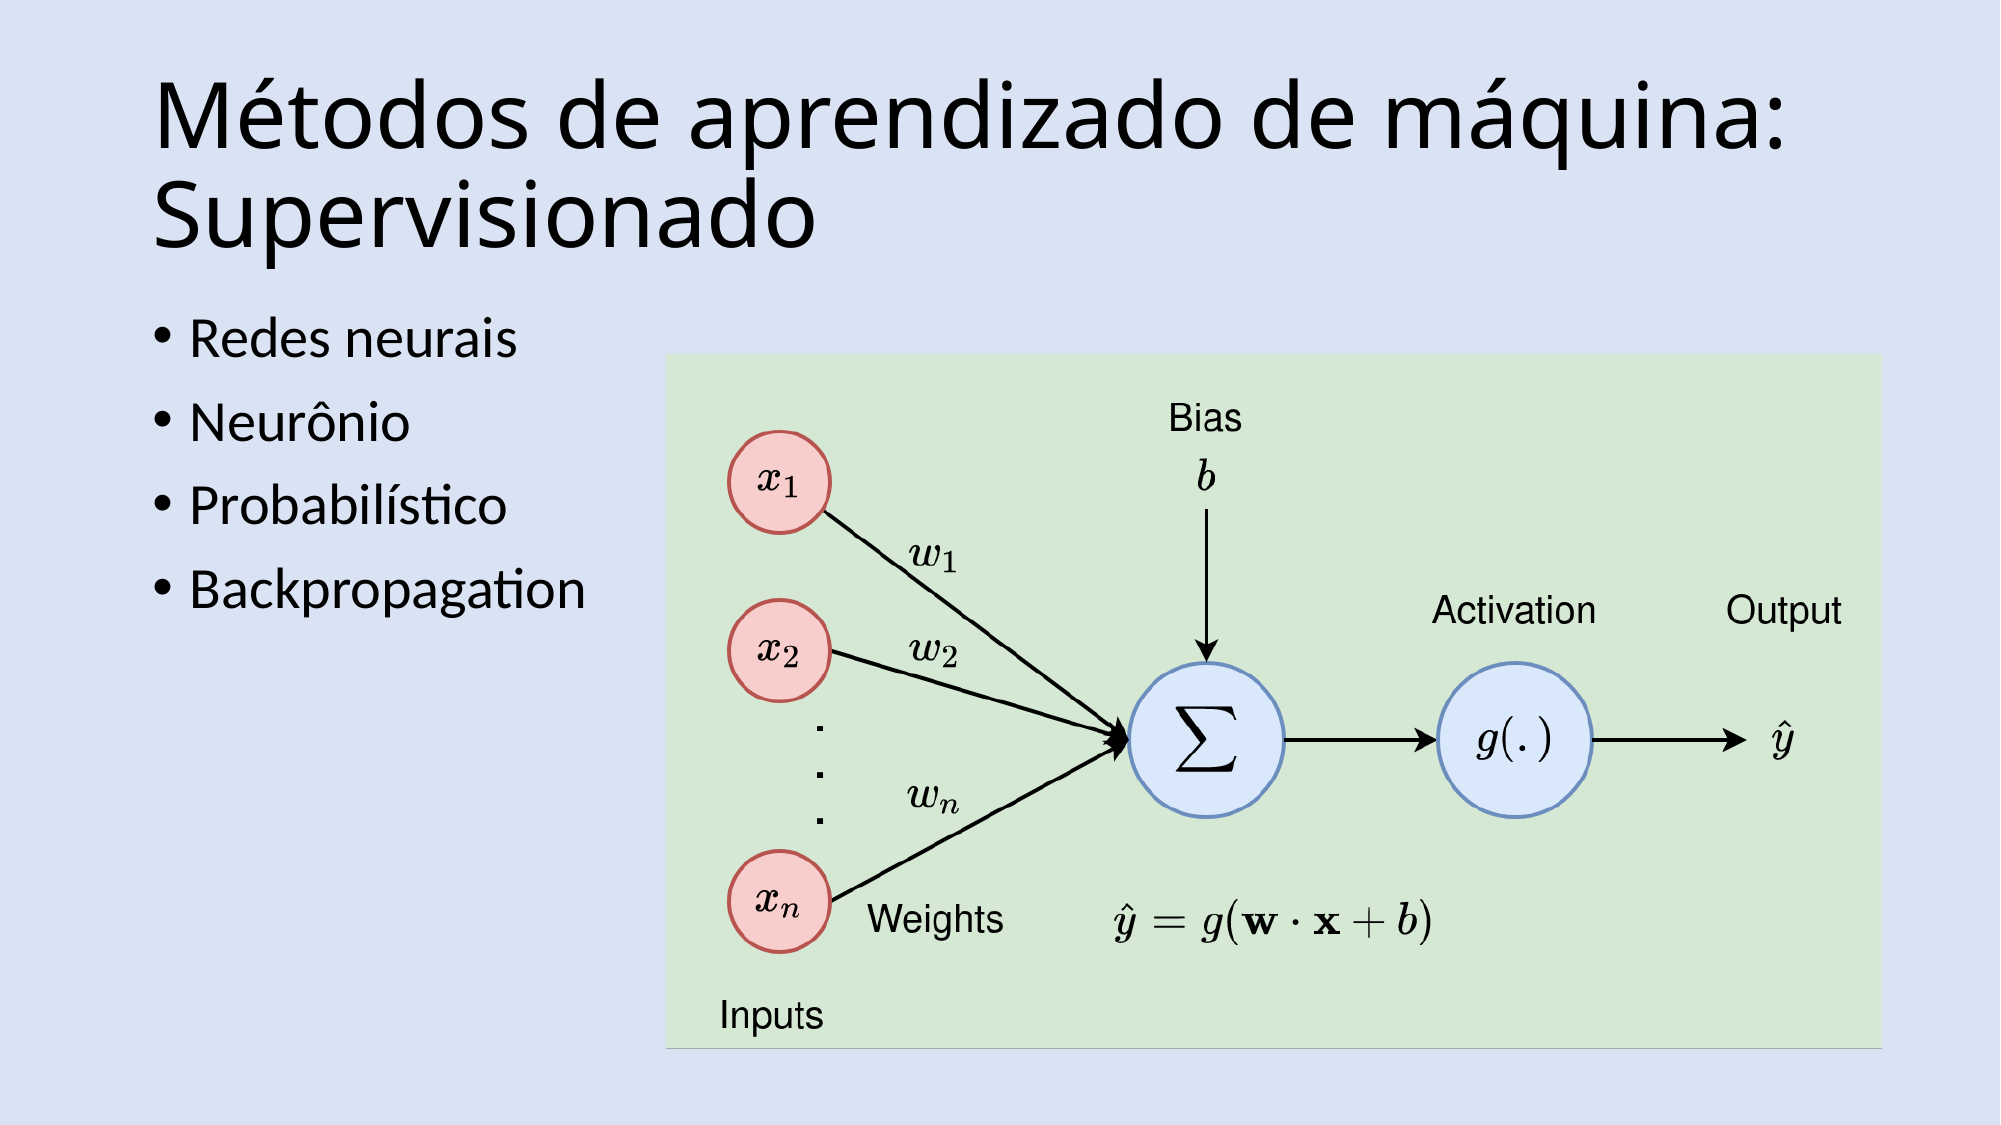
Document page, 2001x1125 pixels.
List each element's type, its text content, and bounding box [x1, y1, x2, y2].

picture [663, 351, 1886, 1049]
list Redes neurais Neurônio Probabilístico Backpropagation [137, 299, 1863, 1014]
title Métodos de aprendizado de máquina: Supervisionado [137, 59, 1863, 278]
